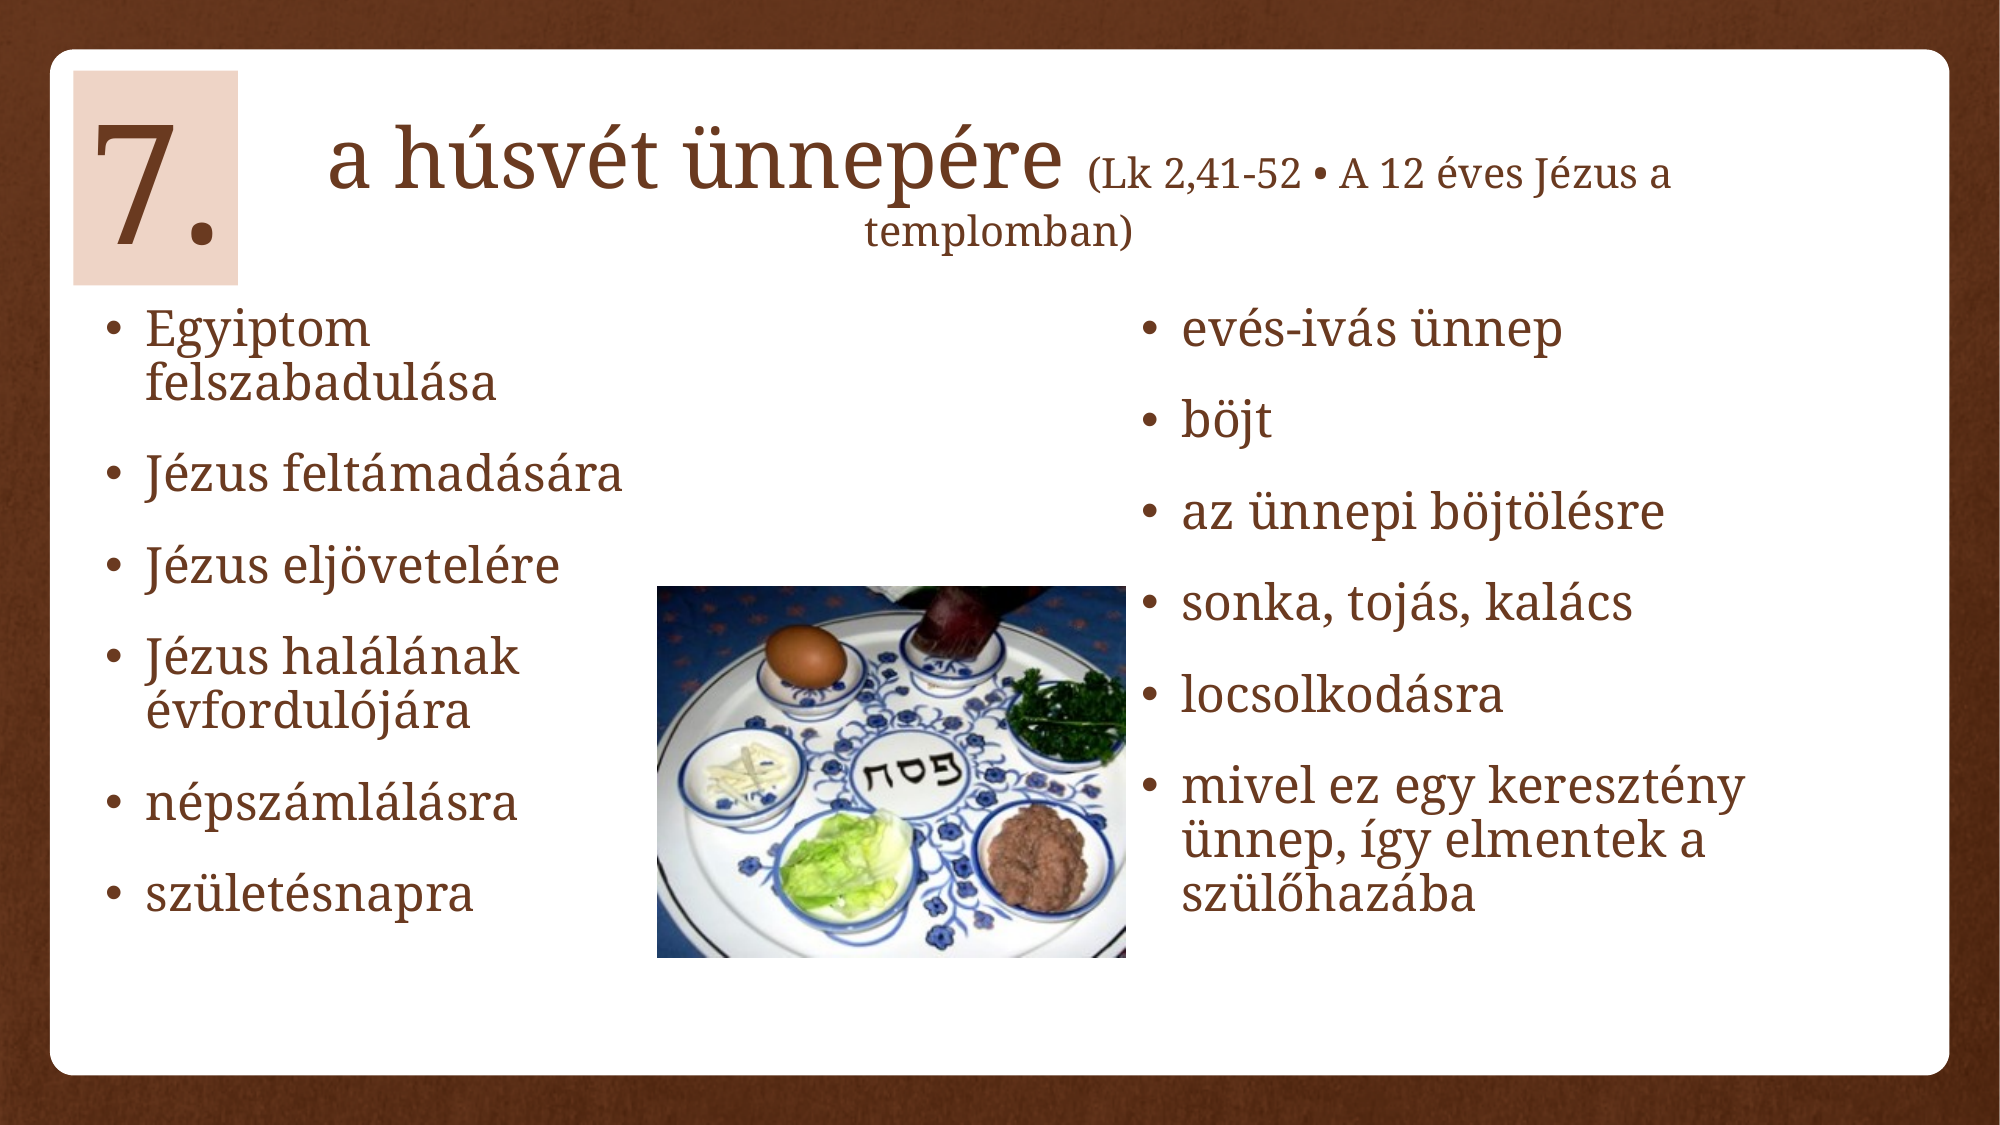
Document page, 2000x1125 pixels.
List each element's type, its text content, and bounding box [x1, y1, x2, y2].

list Egyiptom felszabadulása Jézus feltámadására Jézus eljövetelére Jézus halálának évfordulójára népszámlálásra születésnapra [90, 295, 705, 996]
list evés-ivás ünnep böjt az ünnepi böjtölésre sonka, tojás, kalács locsolkodásra mivel ez egy keresztény ünnep, így elmentek a szülőhazába [1125, 295, 1898, 996]
picture [657, 586, 1126, 958]
text_box 7. [73, 70, 238, 286]
title a húsvét ünnepére (Lk 2,41-52 • A 12 éves Jézus a templomban) [238, 70, 1800, 263]
